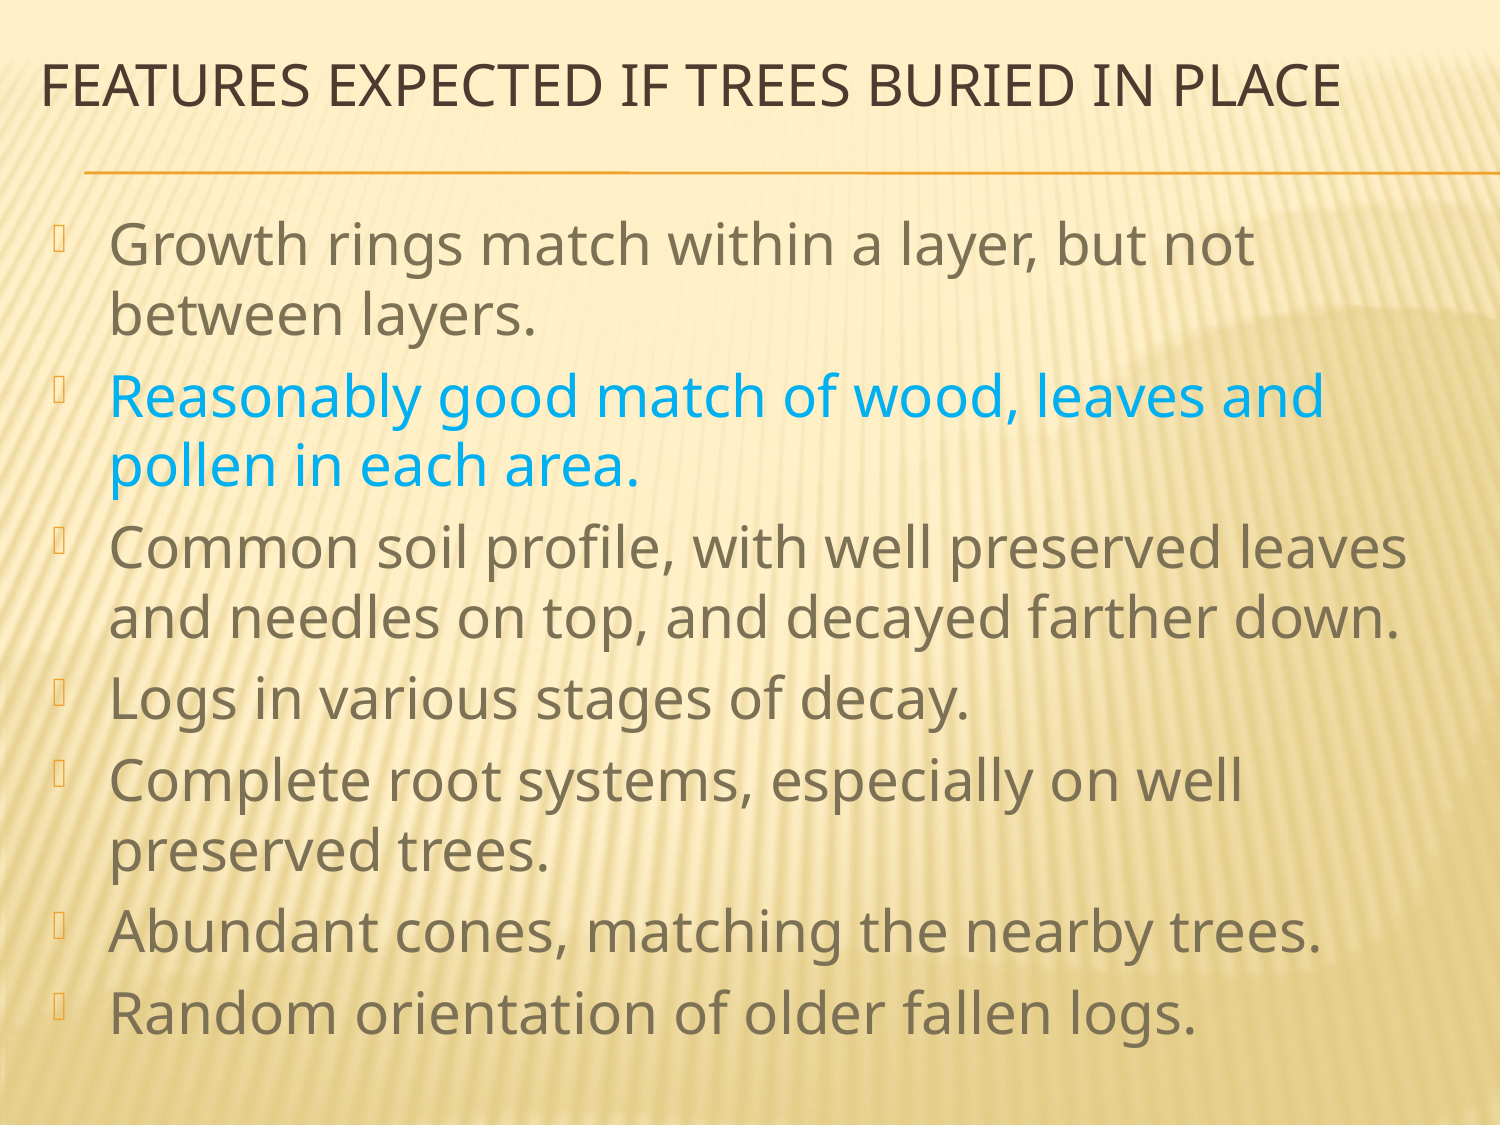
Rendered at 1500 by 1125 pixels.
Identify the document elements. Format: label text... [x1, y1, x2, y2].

list Growth rings match within a layer, but not between layers. Reasonably good match of wood, leaves and pollen in each area. Common soil profile, with well preserved leaves and needles on top, and decayed farther down. Logs in various stages of decay. Complete root systems, especially on well preserved trees. Abundant cones, matching the nearby trees. Random orientation of older fallen logs. [37, 200, 1463, 1100]
title Features expected if trees buried in place [24, 12, 1500, 155]
